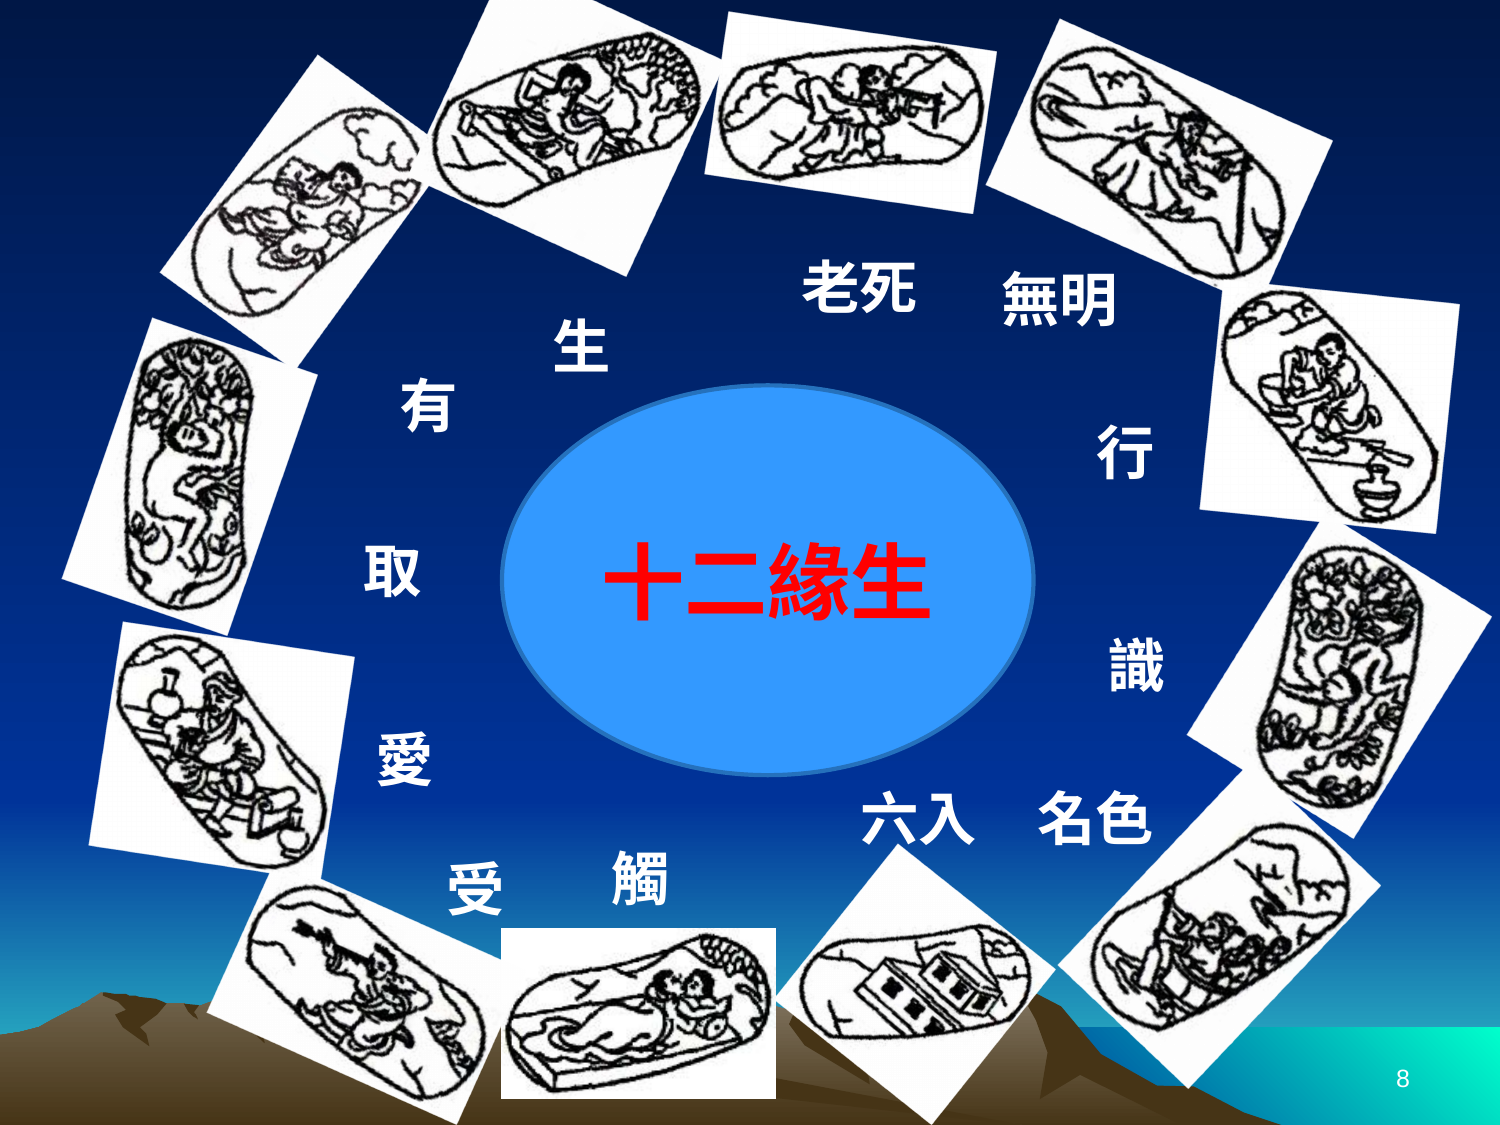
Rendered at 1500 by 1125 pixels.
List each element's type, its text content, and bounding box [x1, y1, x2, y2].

text_box 愛 [360, 716, 449, 801]
text_box 受 [431, 846, 520, 927]
text_box 觸 [596, 834, 685, 919]
text_box 取 [348, 527, 437, 612]
text_box 名色 [1022, 775, 1169, 860]
text_box 行 [1081, 408, 1170, 494]
text_box 識 [1093, 621, 1182, 707]
text_box 老死 [786, 243, 933, 329]
text_box 十二緣生 [499, 383, 1036, 778]
text_box 六入 [845, 775, 992, 860]
picture [62, 0, 1491, 1088]
text_box 生 [537, 302, 626, 388]
slide_number 8 [1074, 1024, 1426, 1101]
text_box 無明 [987, 255, 1134, 341]
picture [89, 622, 1055, 1124]
text_box 有 [384, 361, 473, 447]
